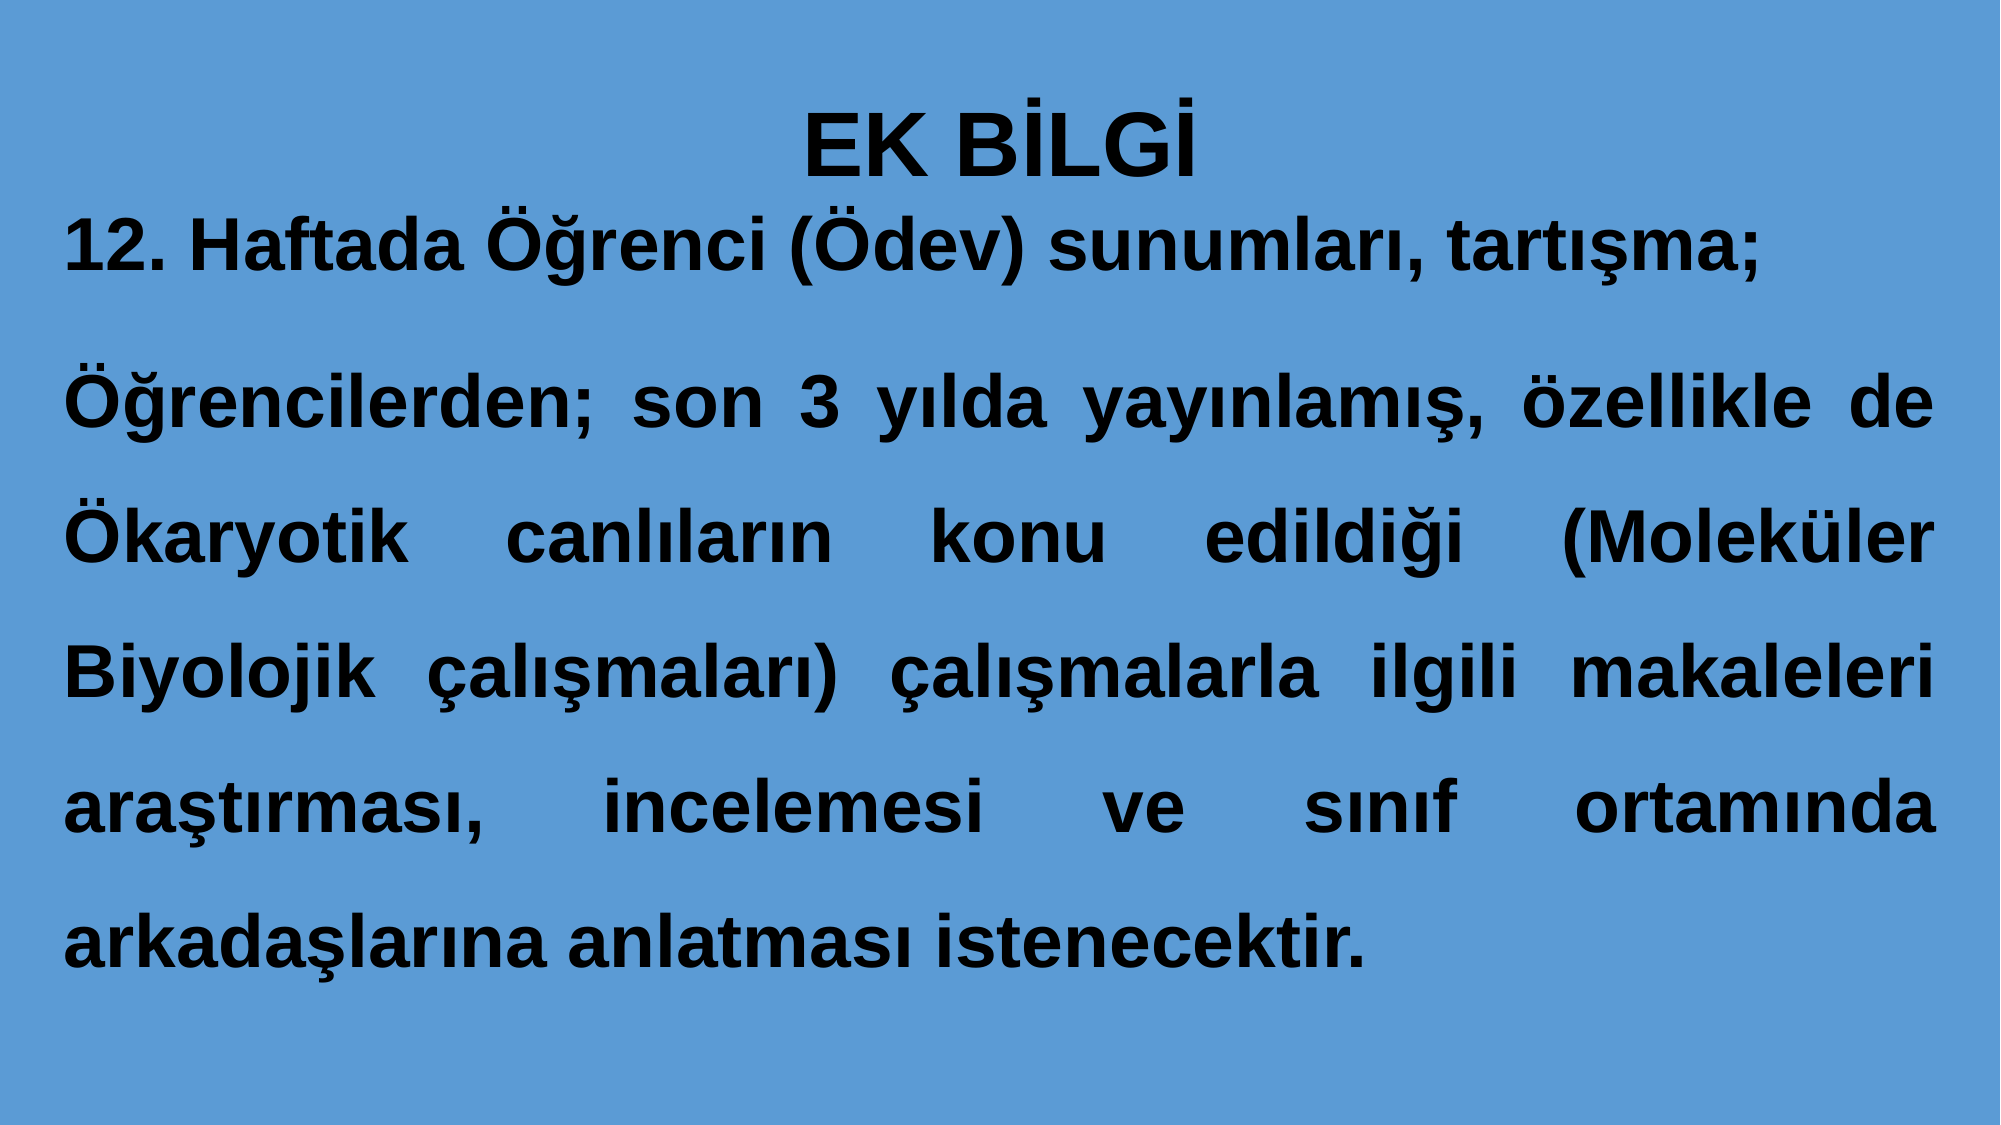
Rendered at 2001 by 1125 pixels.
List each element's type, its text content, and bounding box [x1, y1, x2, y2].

title EK BİLGİ [138, 37, 1864, 198]
list 12. Haftada Öğrenci (Ödev) sunumları, tartışma; Öğrencilerden; son 3 yılda yayınlamış, özellikle de Ökaryotik canlıların konu edildiği (Moleküler Biyolojik çalışmaları) çalışmalarla ilgili makaleleri araştırması, incelemesi ve sınıf ortamında arkadaşlarına anlatması istenecektir. [49, 198, 1953, 1031]
